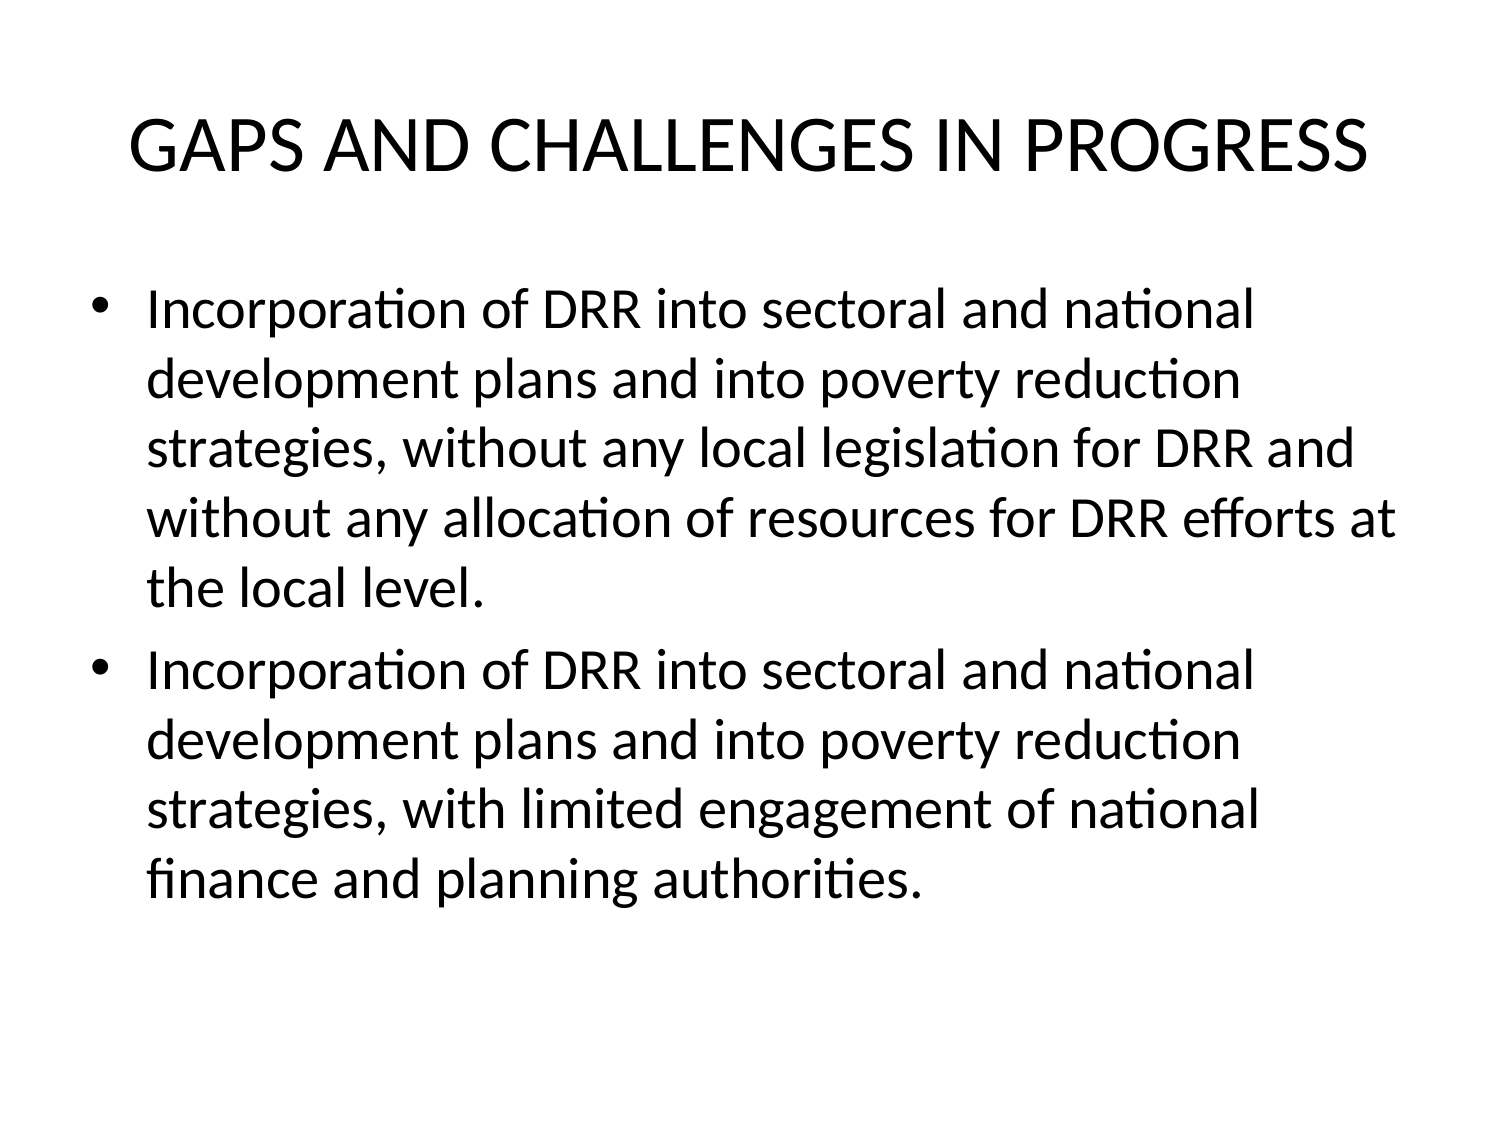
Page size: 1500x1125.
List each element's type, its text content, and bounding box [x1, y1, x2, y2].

title GAPS AND CHALLENGES IN PROGRESS [75, 45, 1425, 233]
list Incorporation of DRR into sectoral and national development plans and into poverty reduction strategies, without any local legislation for DRR and without any allocation of resources for DRR efforts at the local level. Incorporation of DRR into sectoral and national development plans and into poverty reduction strategies, with limited engagement of national finance and planning authorities. [75, 262, 1425, 1005]
